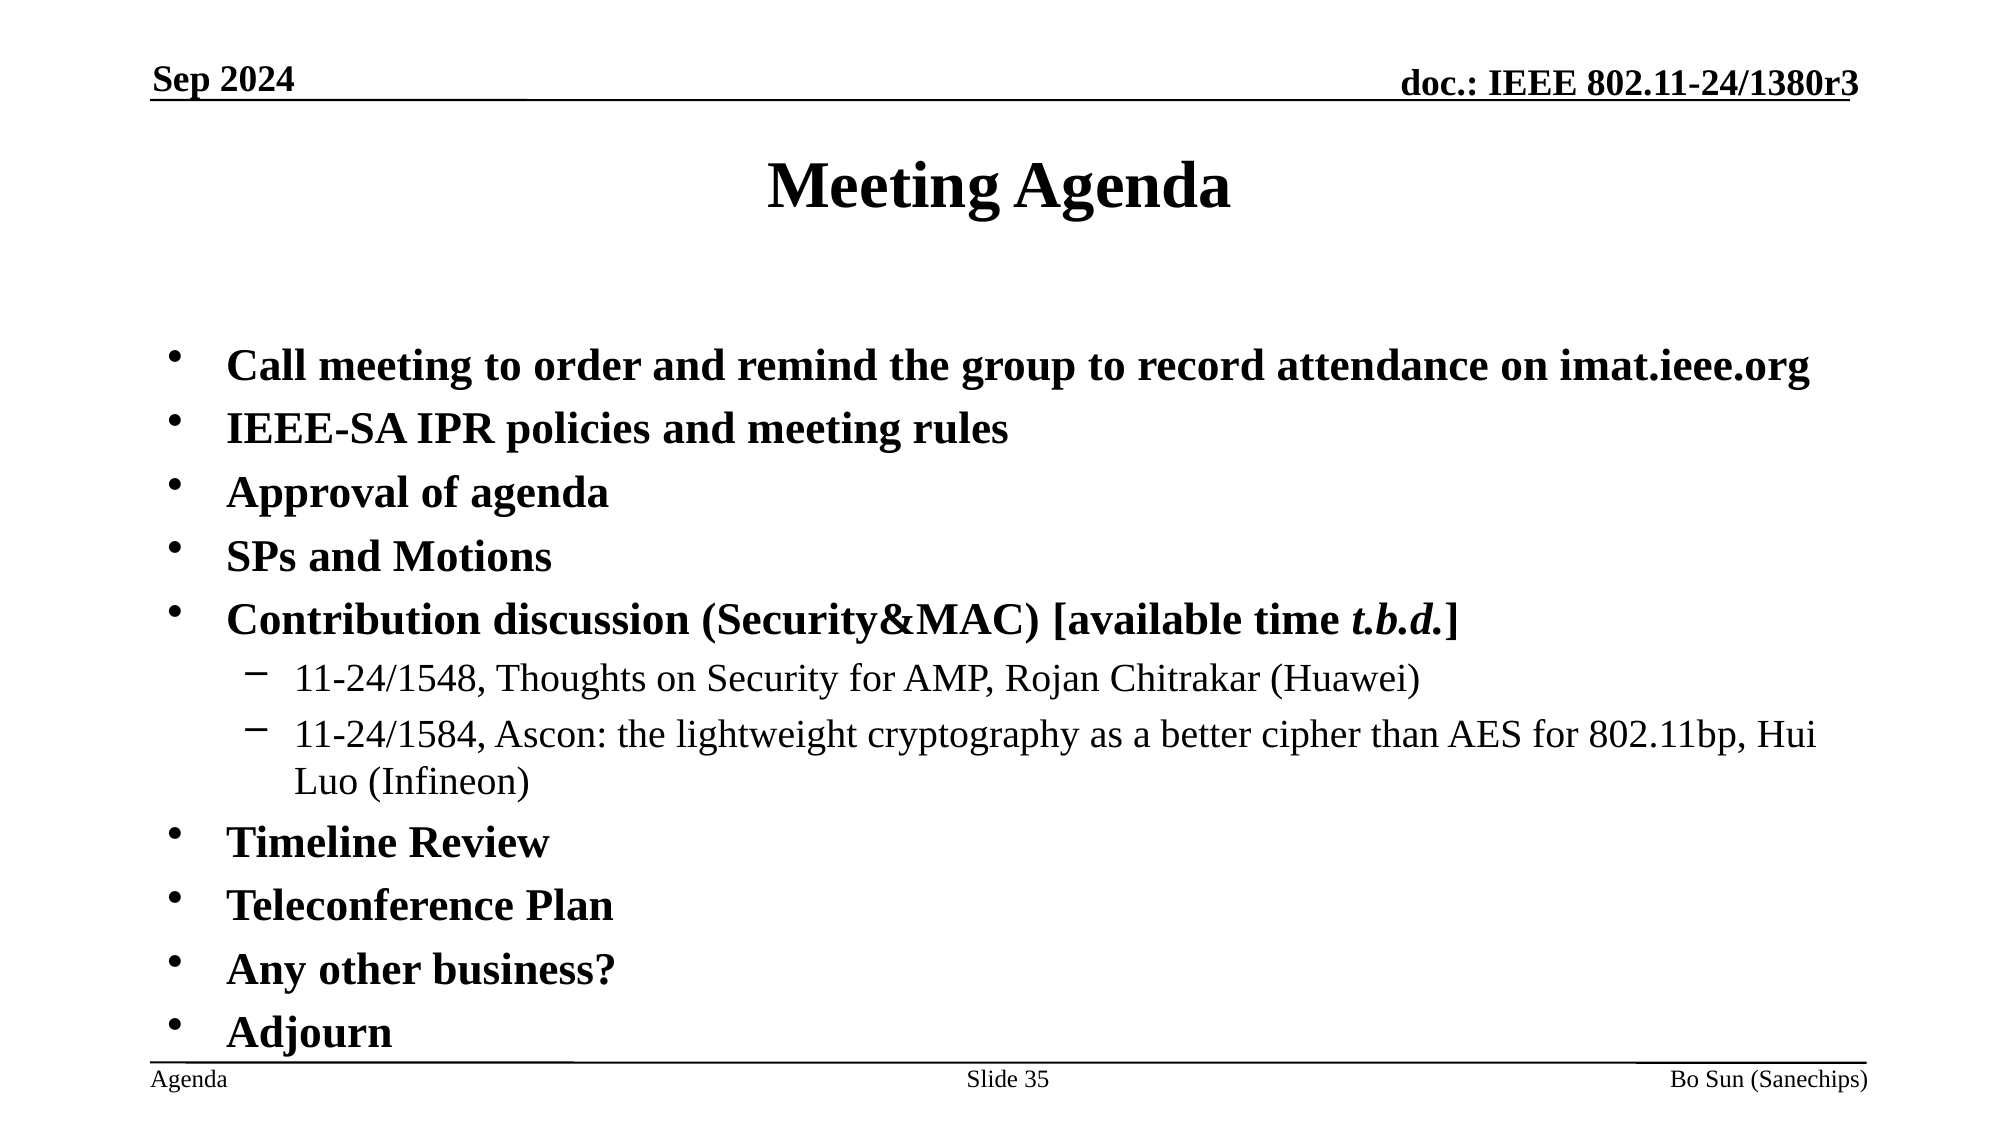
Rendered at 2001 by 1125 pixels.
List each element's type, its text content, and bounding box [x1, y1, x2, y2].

text_box Call meeting to order and remind the group to record attendance on imat.ieee.org IEEE-SA IPR policies and meeting rules Approval of agenda SPs and Motions Contribution discussion (Security&MAC) [available time t.b.d.] 11-24/1548, Thoughts on Security for AMP, Rojan Chitrakar (Huawei) 11-24/1584, Ascon: the lightweight cryptography as a better cipher than AES for 802.11bp, Hui Luo (Infineon) Timeline Review Teleconference Plan Any other business? Adjourn [152, 327, 1855, 1067]
footer Bo Sun (Sanechips) [1171, 1061, 1869, 1093]
text_box Meeting Agenda [362, 99, 1638, 262]
slide_number Slide 35 [949, 1067, 1067, 1123]
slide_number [152, 54, 563, 100]
